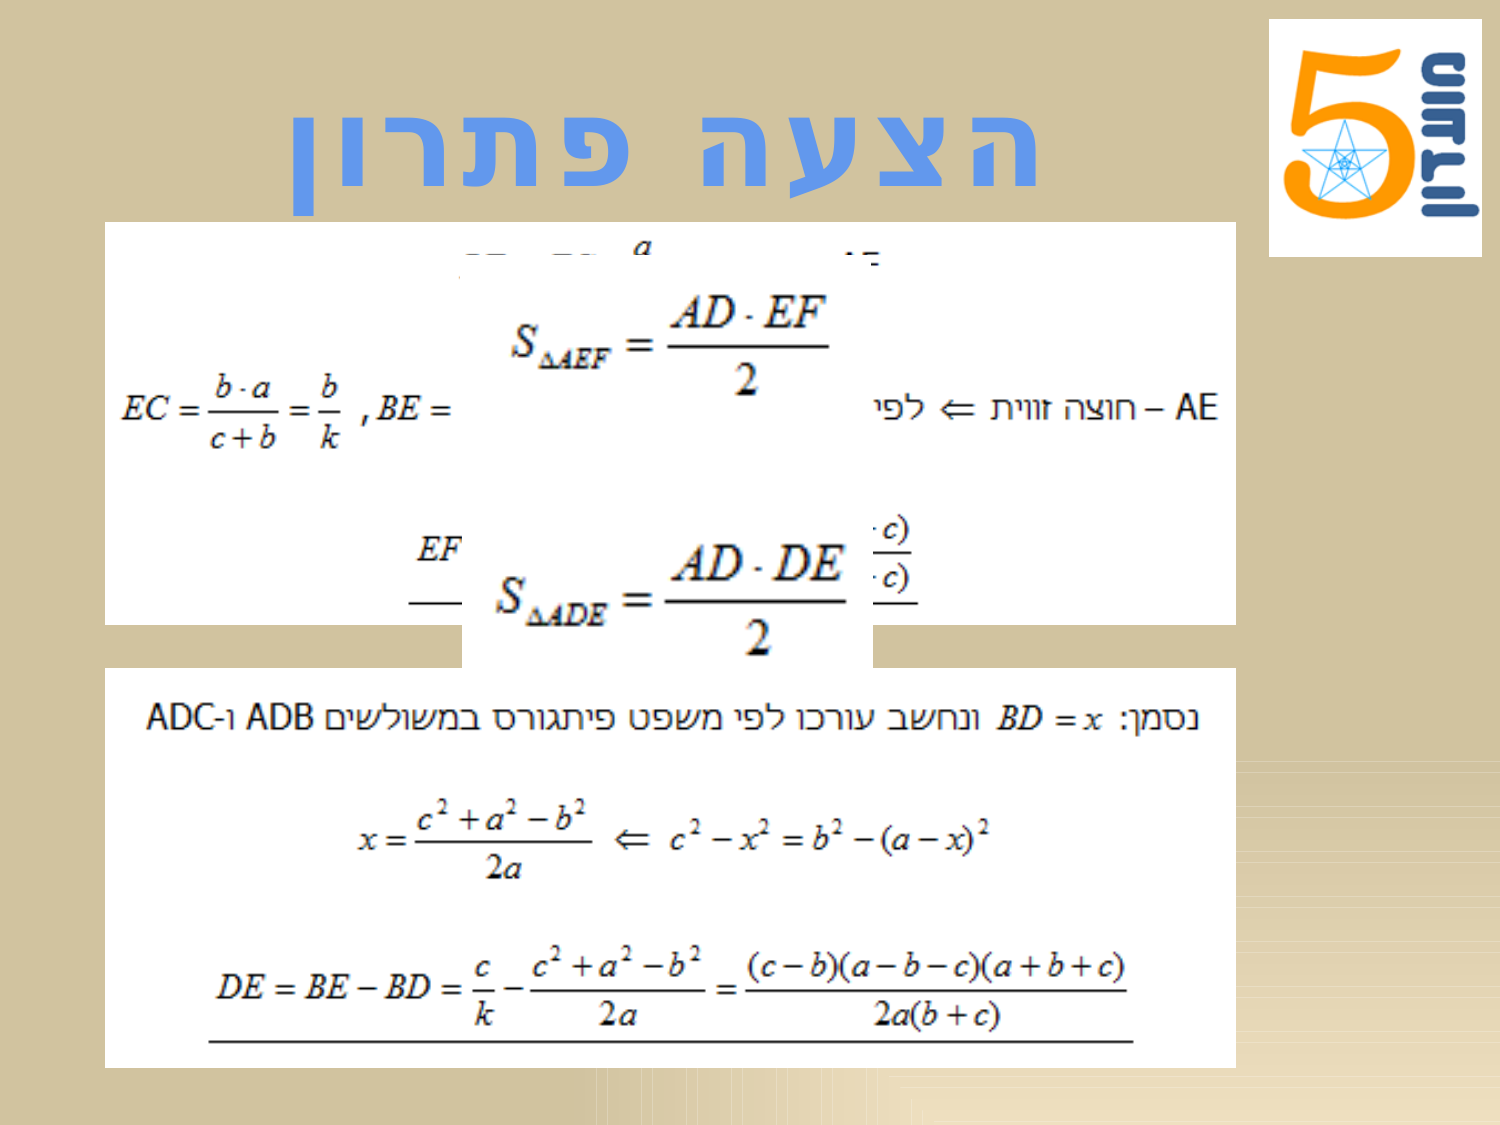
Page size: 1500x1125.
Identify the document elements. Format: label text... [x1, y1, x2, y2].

picture [105, 222, 1236, 1068]
text_box הצעה פתרון [267, 54, 1063, 220]
picture [1269, 18, 1483, 257]
